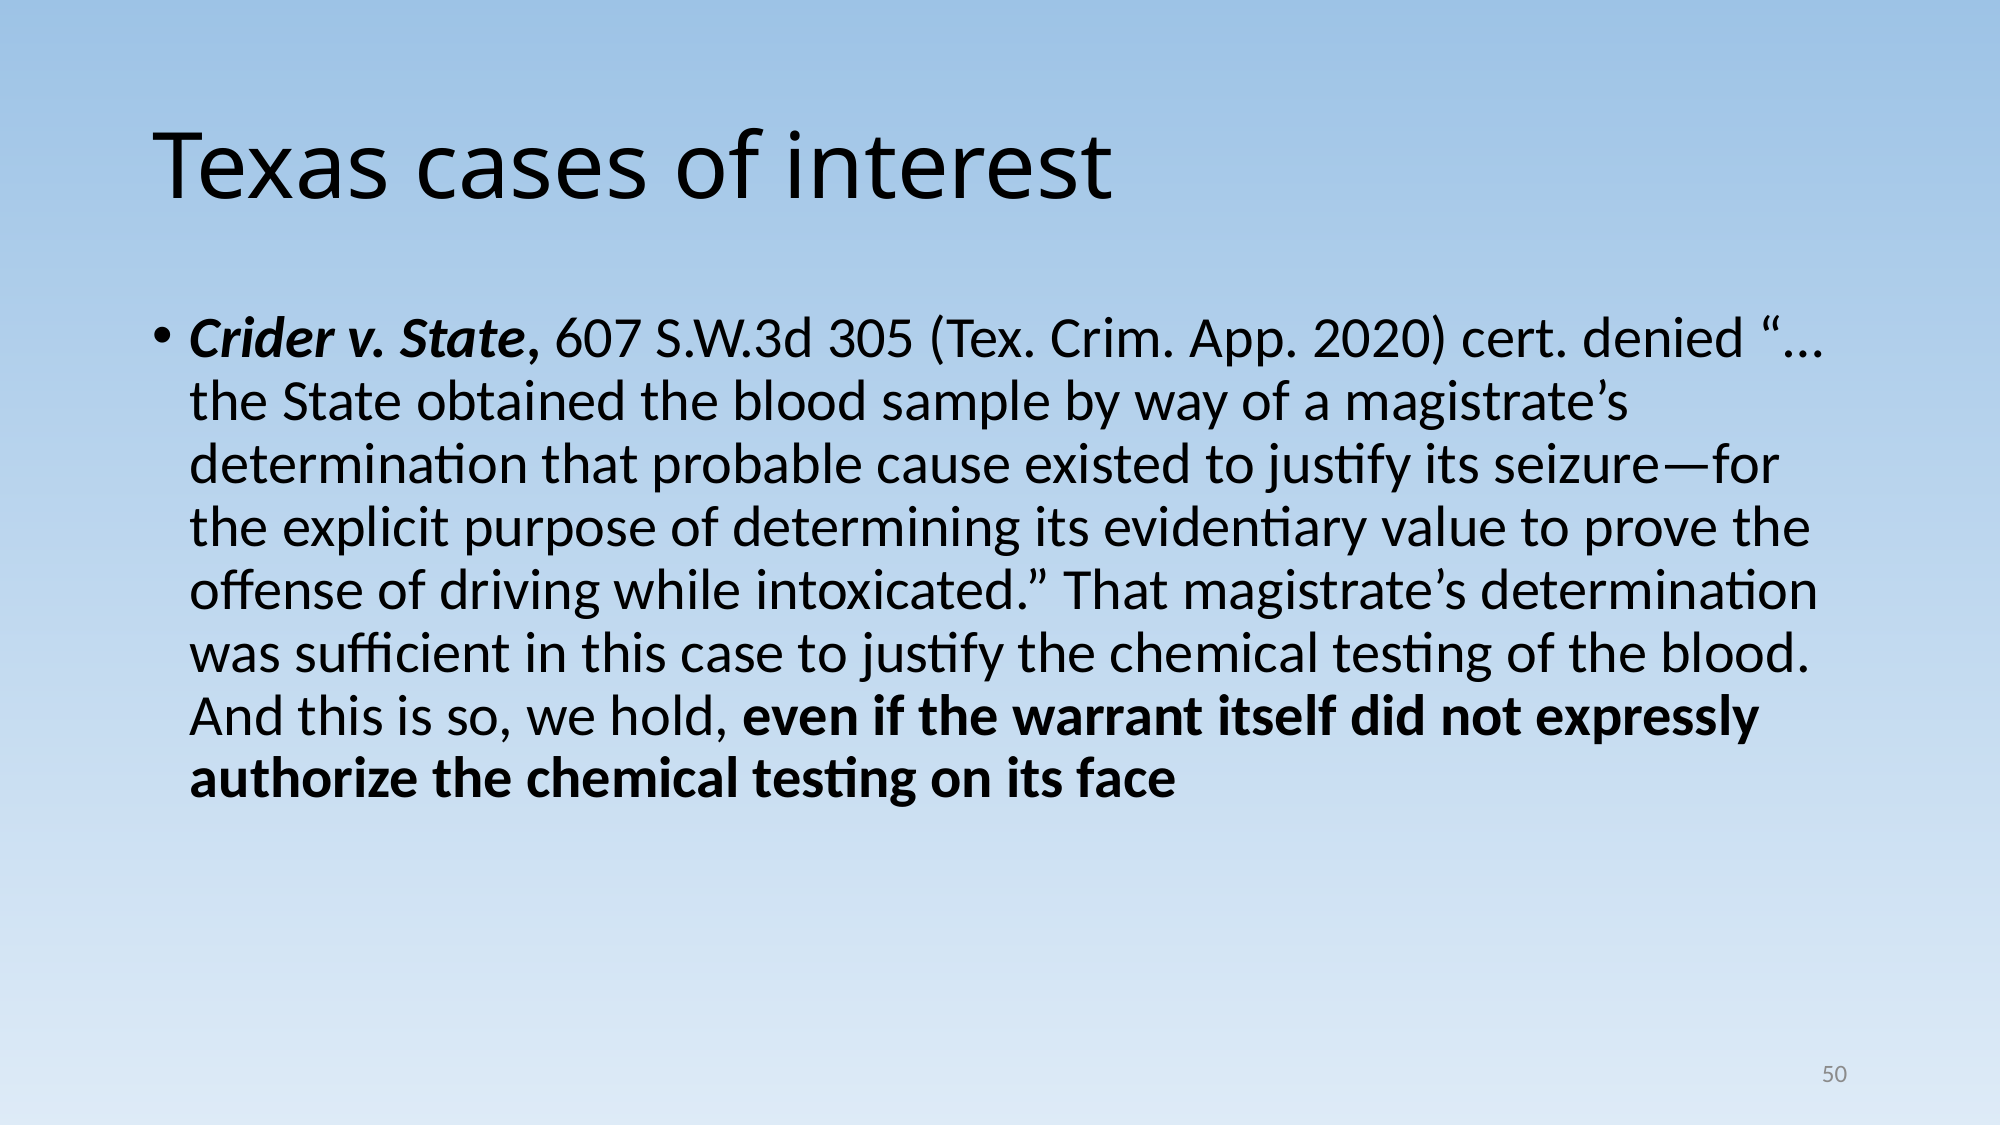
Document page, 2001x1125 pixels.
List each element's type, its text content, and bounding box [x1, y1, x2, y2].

title Texas cases of interest [137, 59, 1863, 278]
slide_number 50 [1412, 1042, 1863, 1103]
list Crider v. State, 607 S.W.3d 305 (Tex. Crim. App. 2020) cert. denied “…the State obtained the blood sample by way of a magistrate’s determination that probable cause existed to justify its seizure—for the explicit purpose of determining its evidentiary value to prove the offense of driving while intoxicated.” That magistrate’s determination was sufficient in this case to justify the chemical testing of the blood. And this is so, we hold, even if the warrant itself did not expressly authorize the chemical testing on its face [137, 299, 1863, 1014]
